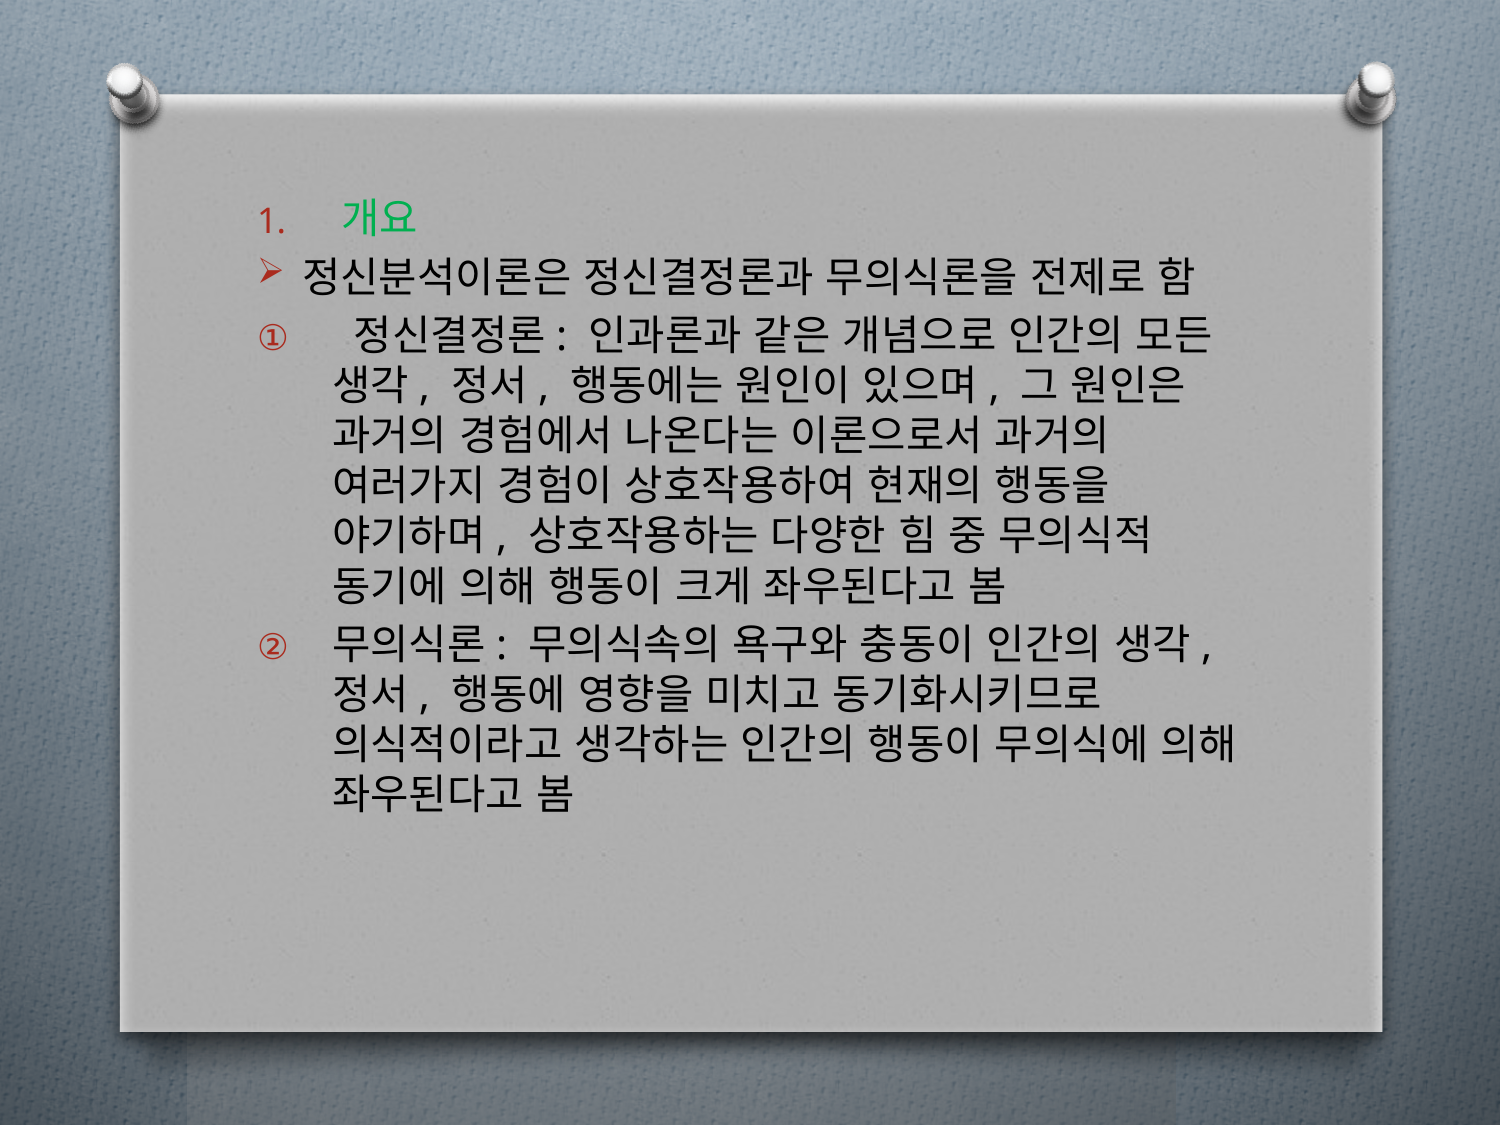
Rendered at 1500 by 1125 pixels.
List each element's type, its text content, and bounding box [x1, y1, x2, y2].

picture [75, 29, 198, 153]
list 개요 정신분석이론은 정신결정론과 무의식론을 전제로 함 정신결정론: 인과론과 같은 개념으로 인간의 모든 생각, 정서, 행동에는 원인이 있으며, 그 원인은 과거의 경험에서 나온다는 이론으로서 과거의 여러가지 경험이 상호작용하여 현재의 행동을 야기하며, 상호작용하는 다양한 힘 중 무의식적 동기에 의해 행동이 크게 좌우된다고 봄 무의식론: 무의식속의 욕구와 충동이 인간의 생각, 정서, 행동에 영향을 미치고 동기화시키므로 의식적이라고 생각하는 인간의 행동이 무의식에 의해 좌우된다고 봄 [242, 184, 1259, 988]
picture [1317, 35, 1439, 156]
